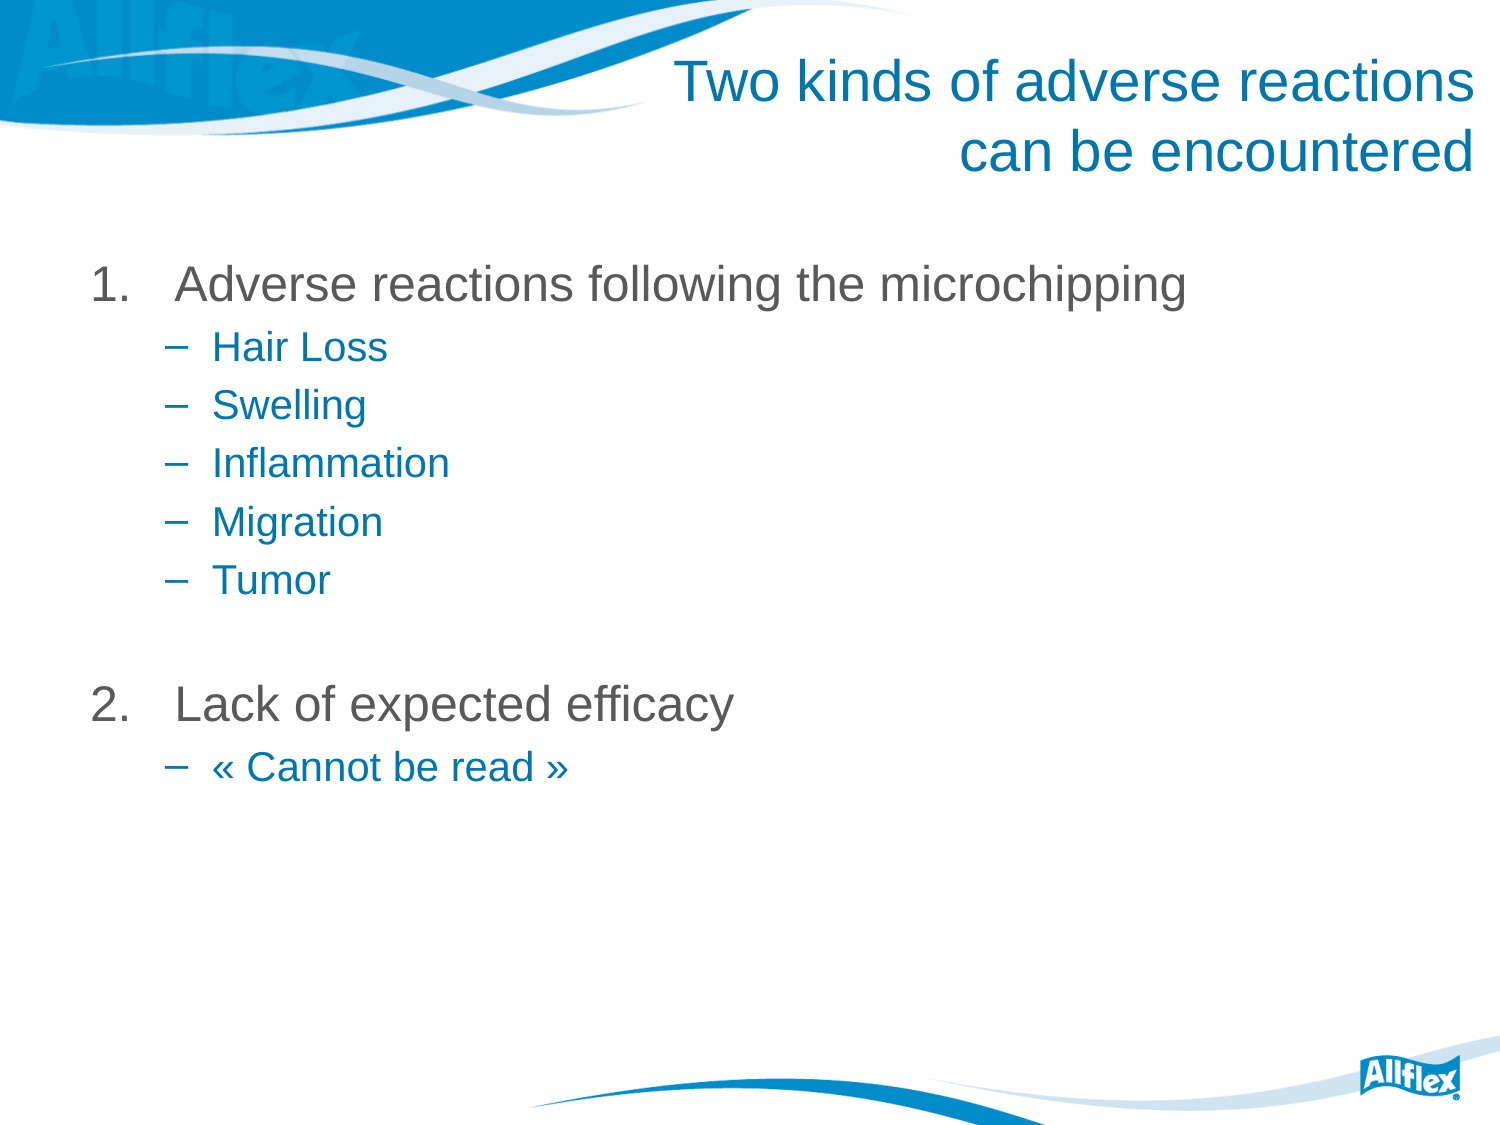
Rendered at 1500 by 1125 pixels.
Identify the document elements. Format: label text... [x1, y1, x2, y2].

picture [512, 994, 1500, 1125]
list Adverse reactions following the microchipping Hair Loss Swelling Inflammation Migration Tumor Lack of expected efficacy « Cannot be read » [75, 243, 1425, 986]
title Two kinds of adverse reactions can be encountered [646, 19, 1492, 207]
picture [0, 0, 953, 156]
